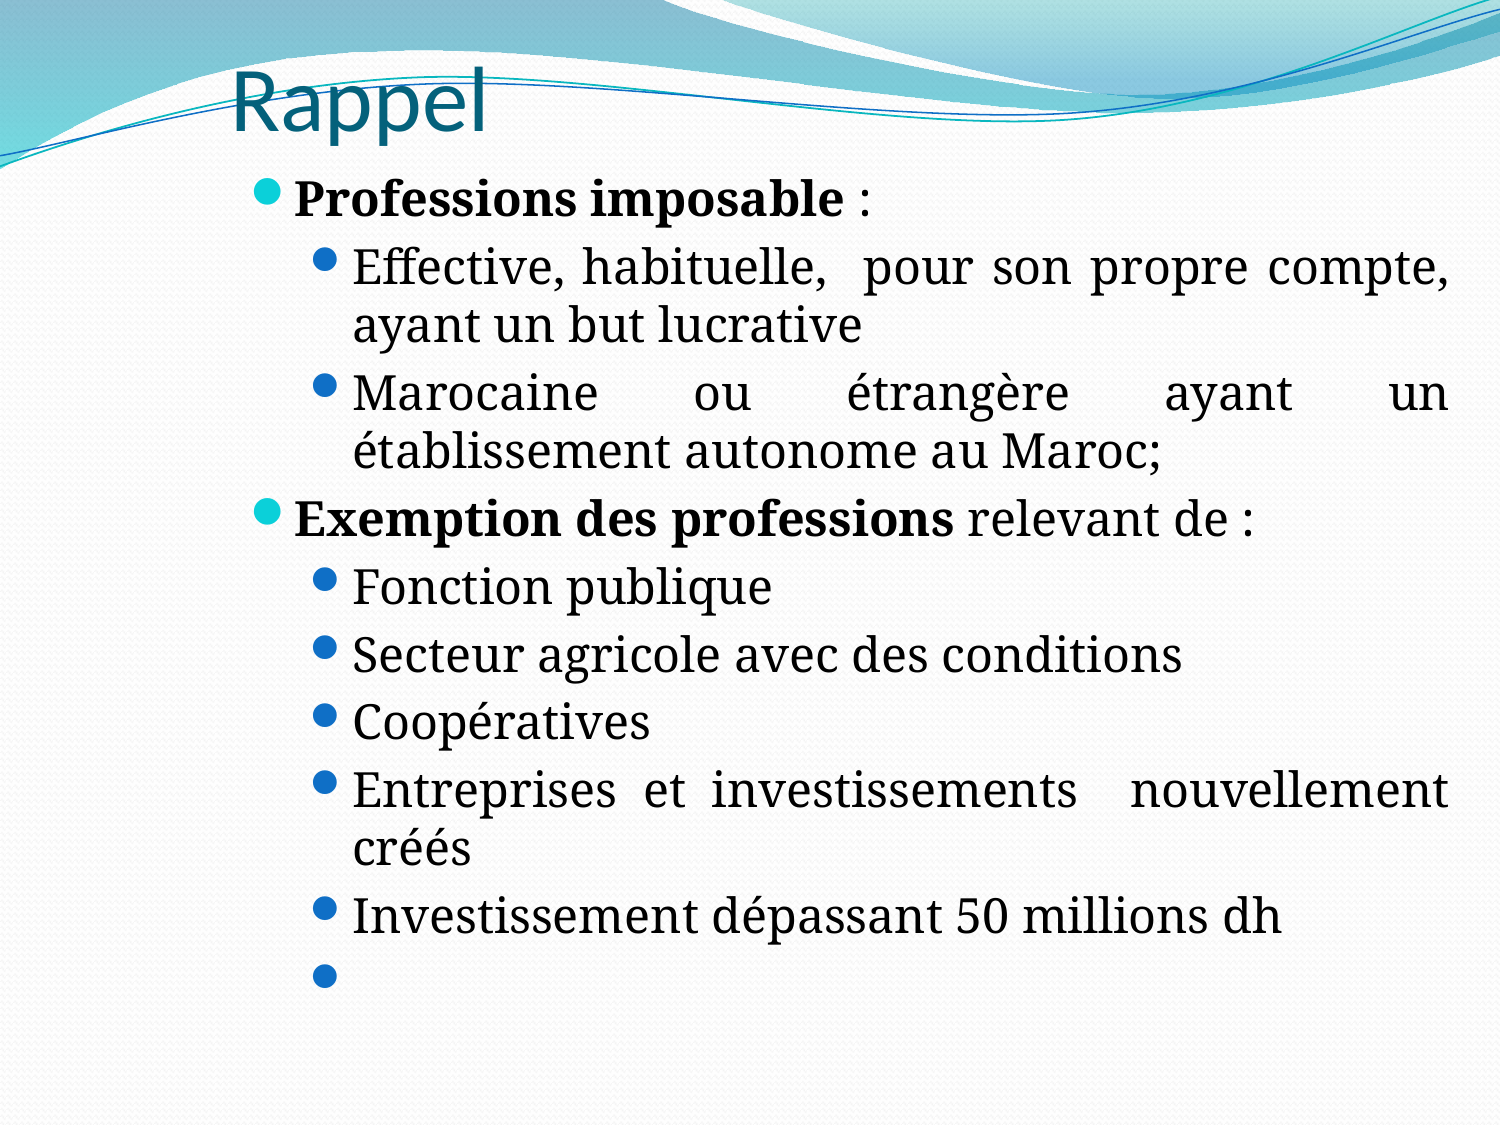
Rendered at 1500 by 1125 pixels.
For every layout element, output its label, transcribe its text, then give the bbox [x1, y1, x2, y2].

title Rappel [230, 30, 1461, 150]
list Professions imposable : Effective, habituelle, pour son propre compte, ayant un but lucrative Marocaine ou étrangère ayant un établissement autonome au Maroc; Exemption des professions relevant de : Fonction publique Secteur agricole avec des conditions Coopératives Entreprises et investissements nouvellement créés Investissement dépassant 50 millions dh [235, 160, 1466, 1025]
